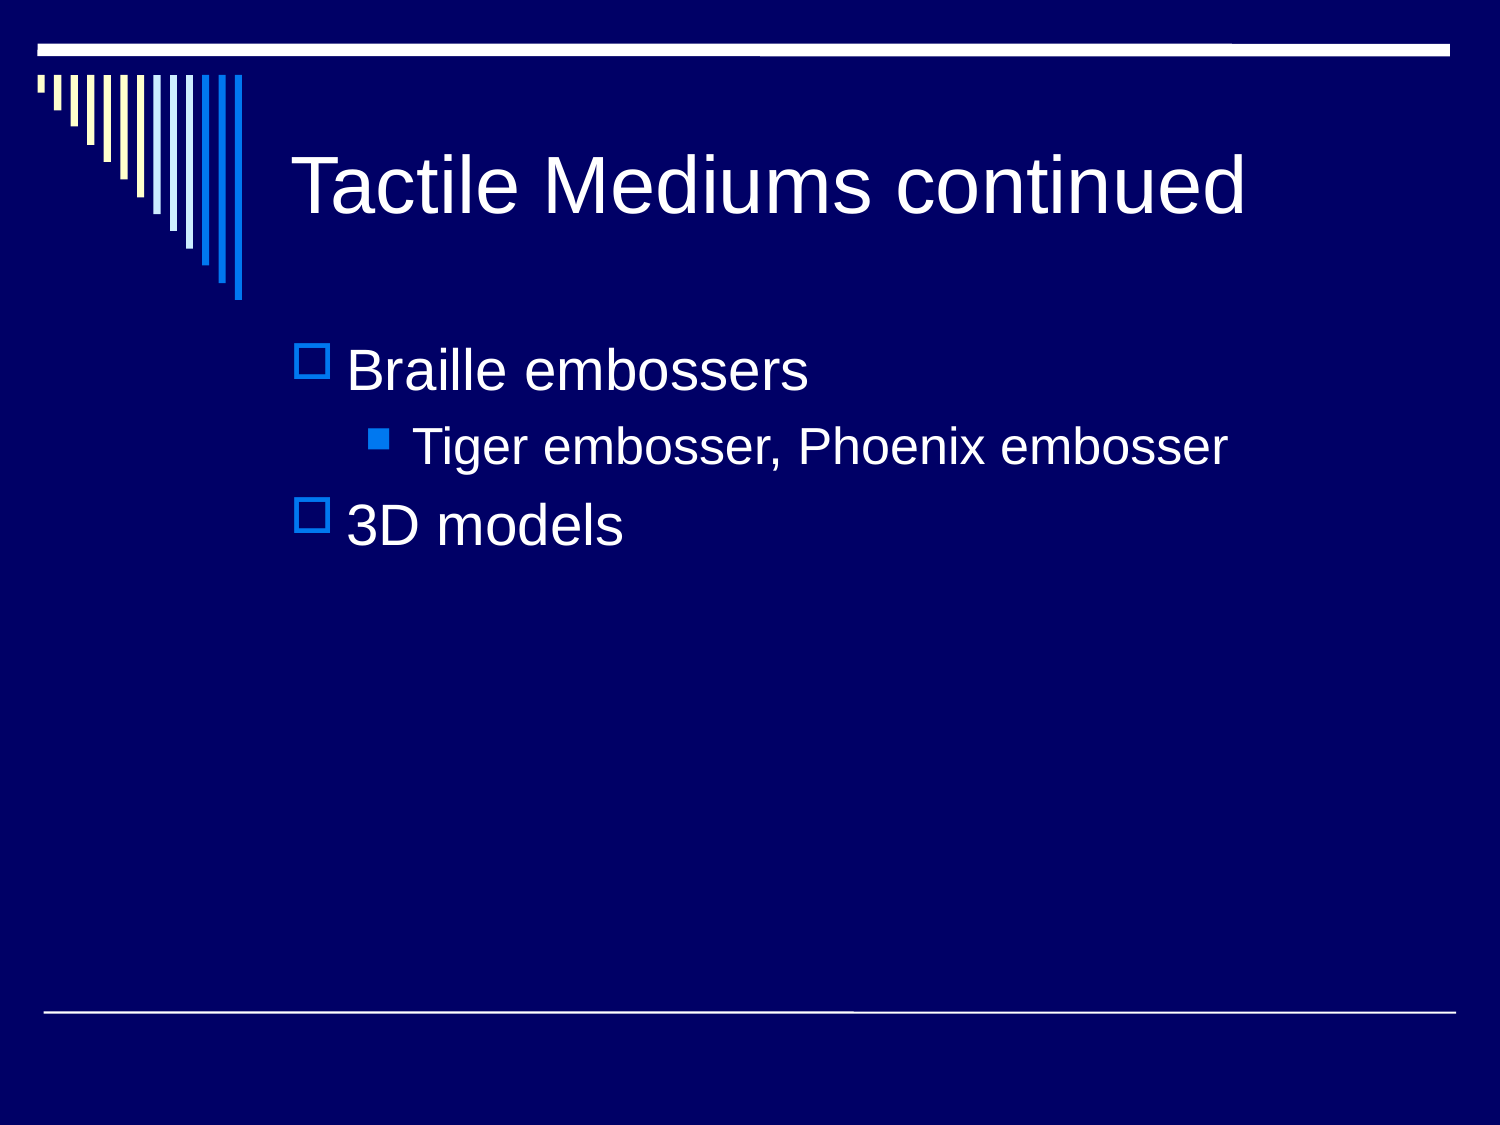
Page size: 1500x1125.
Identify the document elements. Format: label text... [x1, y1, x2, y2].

list Braille embossers Tiger embosser, Phoenix embosser 3D models [275, 324, 1425, 1000]
title Tactile Mediums continued [275, 75, 1425, 288]
